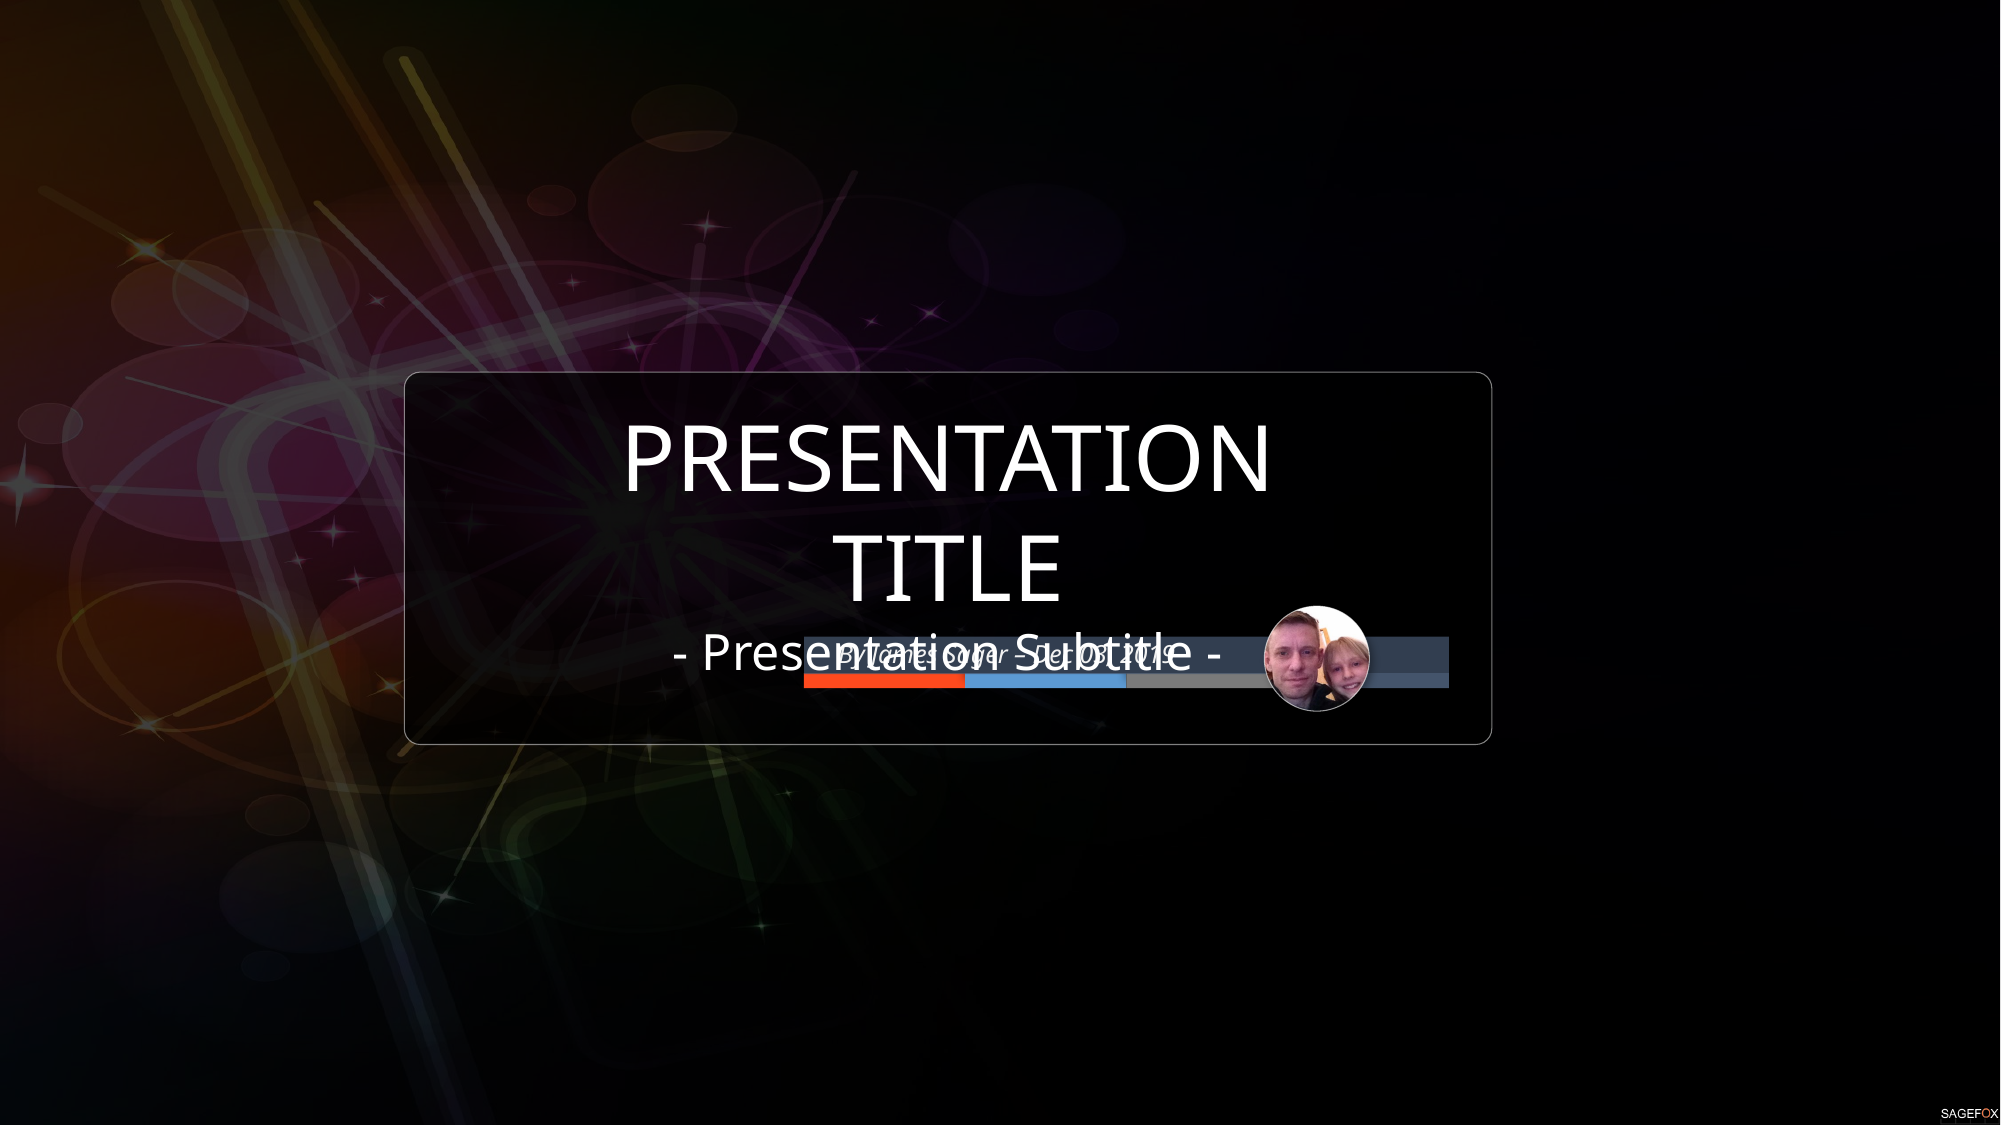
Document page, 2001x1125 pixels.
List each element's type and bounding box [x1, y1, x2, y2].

picture [0, 0, 2001, 1125]
text_box [404, 372, 1492, 745]
